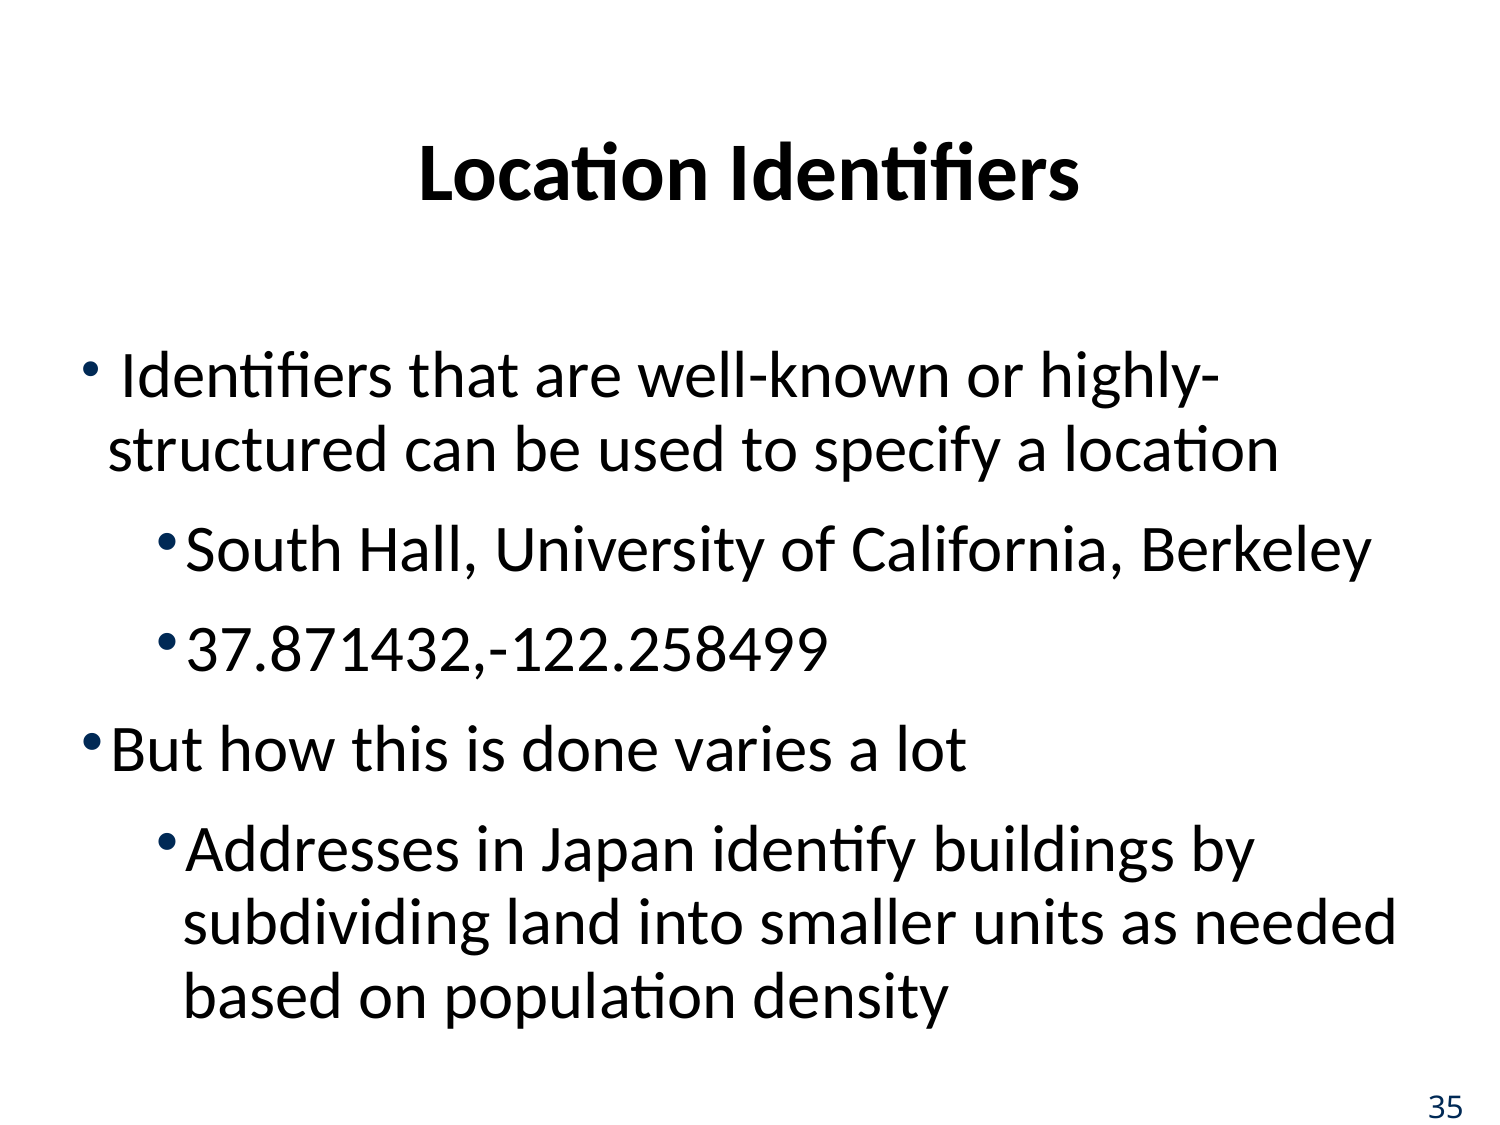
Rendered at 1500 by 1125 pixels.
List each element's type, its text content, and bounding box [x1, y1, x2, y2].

text_box Identifiers that are well-known or highly-structured can be used to specify a location South Hall, University of California, Berkeley 37.871432,-122.258499 But how this is done varies a lot Addresses in Japan identify buildings by subdividing land into smaller units as needed based on population density [70, 237, 1430, 1039]
title Location Identifiers [75, 75, 1425, 237]
text_box 35 [1438, 1081, 1454, 1119]
